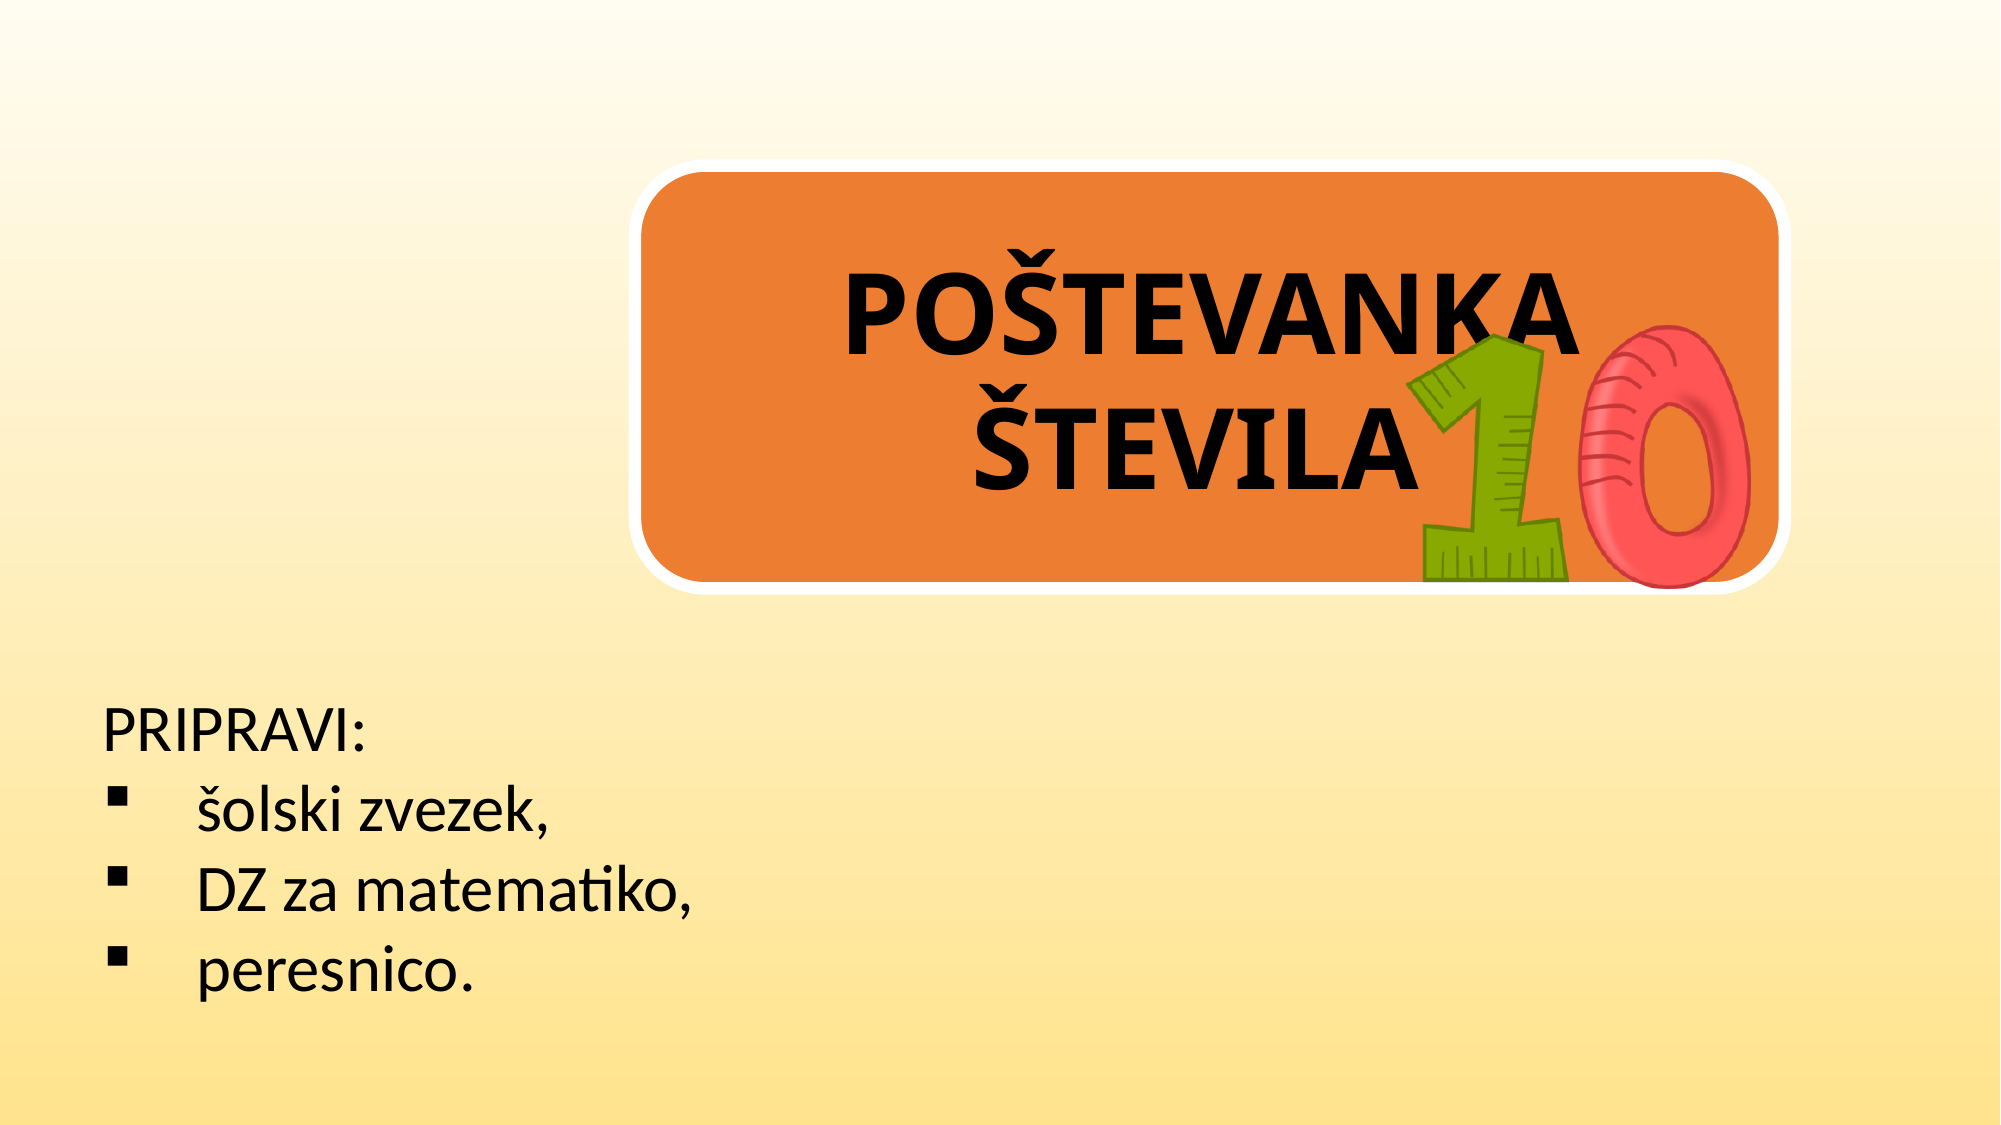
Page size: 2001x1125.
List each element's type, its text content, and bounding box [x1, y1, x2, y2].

picture [1406, 325, 1751, 589]
text_box PRIPRAVI: šolski zvezek, DZ za matematiko, peresnico. [87, 677, 710, 1013]
text_box POŠTEVANKA ŠTEVILA [633, 164, 1786, 590]
